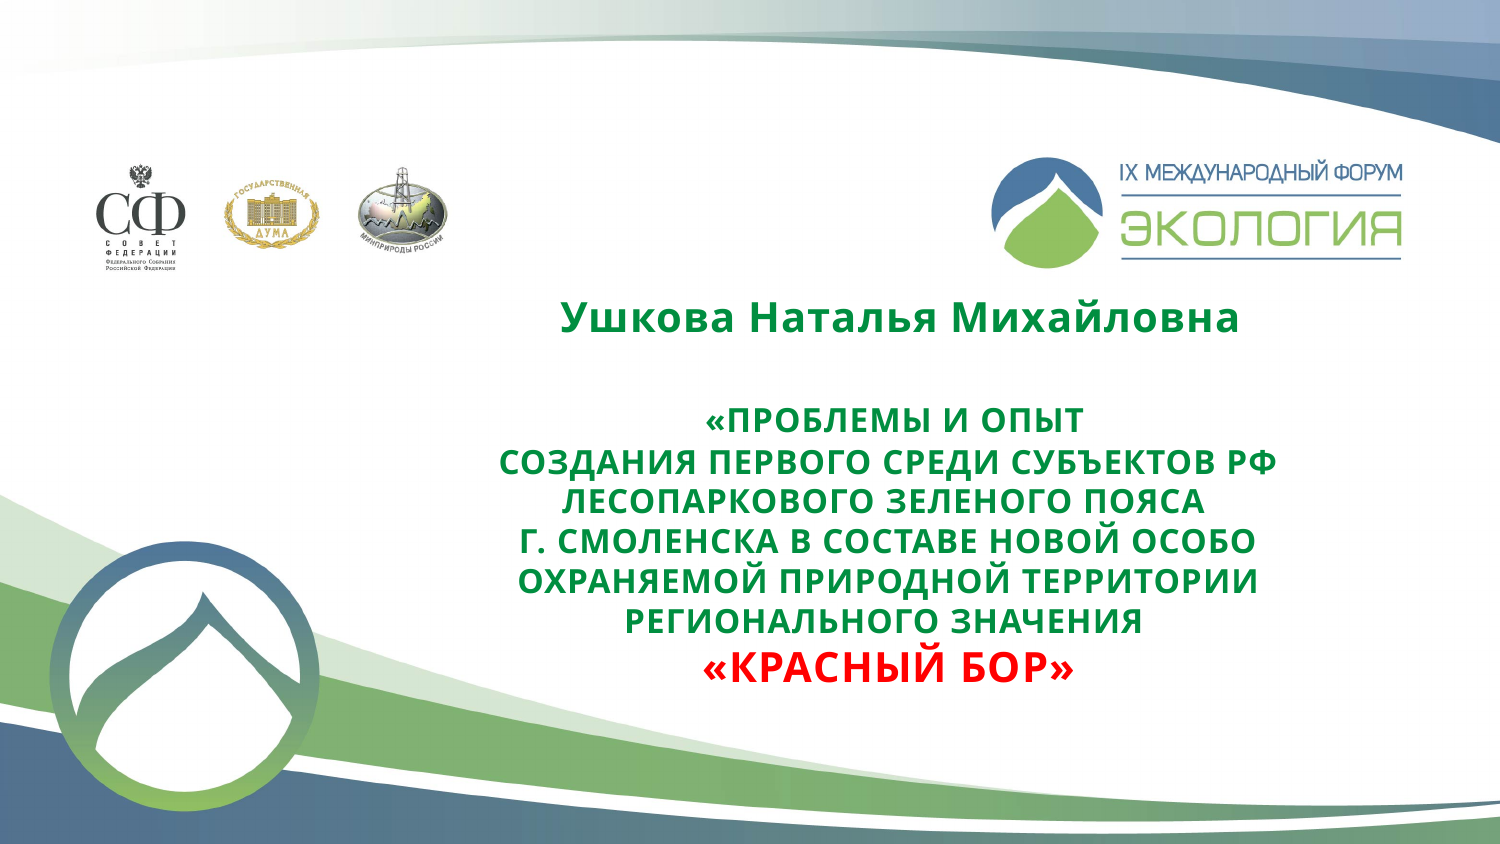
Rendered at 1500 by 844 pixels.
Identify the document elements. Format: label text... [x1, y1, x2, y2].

picture [0, 0, 1500, 844]
text_box Ушкова Наталья Михайловна «ПРОБЛЕМЫ И ОПЫТ СОЗДАНИЯ ПЕРВОГО СРЕДИ СУБЪЕКТОВ РФ ЛЕСОПАРКОВОГО ЗЕЛЕНОГО ПОЯСА Г. СМОЛЕНСКА В СОСТАВЕ НОВОЙ ОСОБО ОХРАНЯЕМОЙ ПРИРОДНОЙ ТЕРРИТОРИИ РЕГИОНАЛЬНОГО ЗНАЧЕНИЯ «КРАСНЫЙ БОР» [440, 283, 1338, 768]
